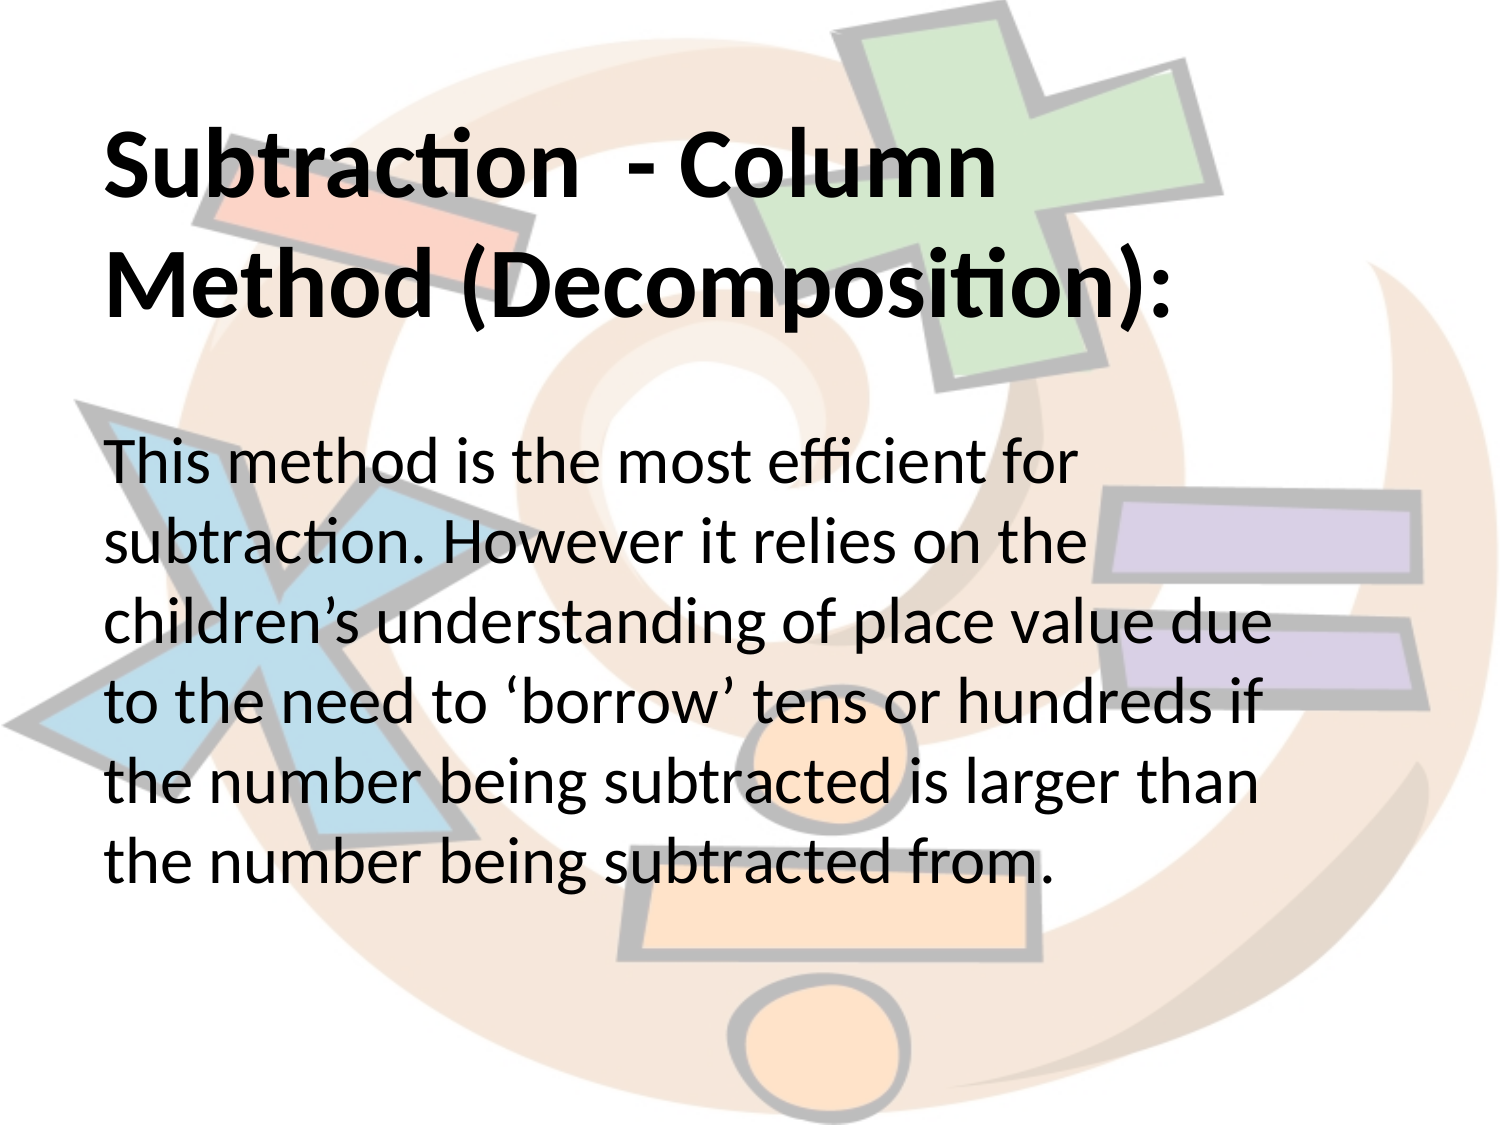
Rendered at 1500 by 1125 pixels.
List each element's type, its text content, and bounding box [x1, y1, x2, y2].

text_box Subtraction - Column Method (Decomposition): This method is the most efficient for subtraction. However it relies on the children’s understanding of place value due to the need to ‘borrow’ tens or hundreds if the number being subtracted is larger than the number being subtracted from. [88, 89, 1329, 905]
